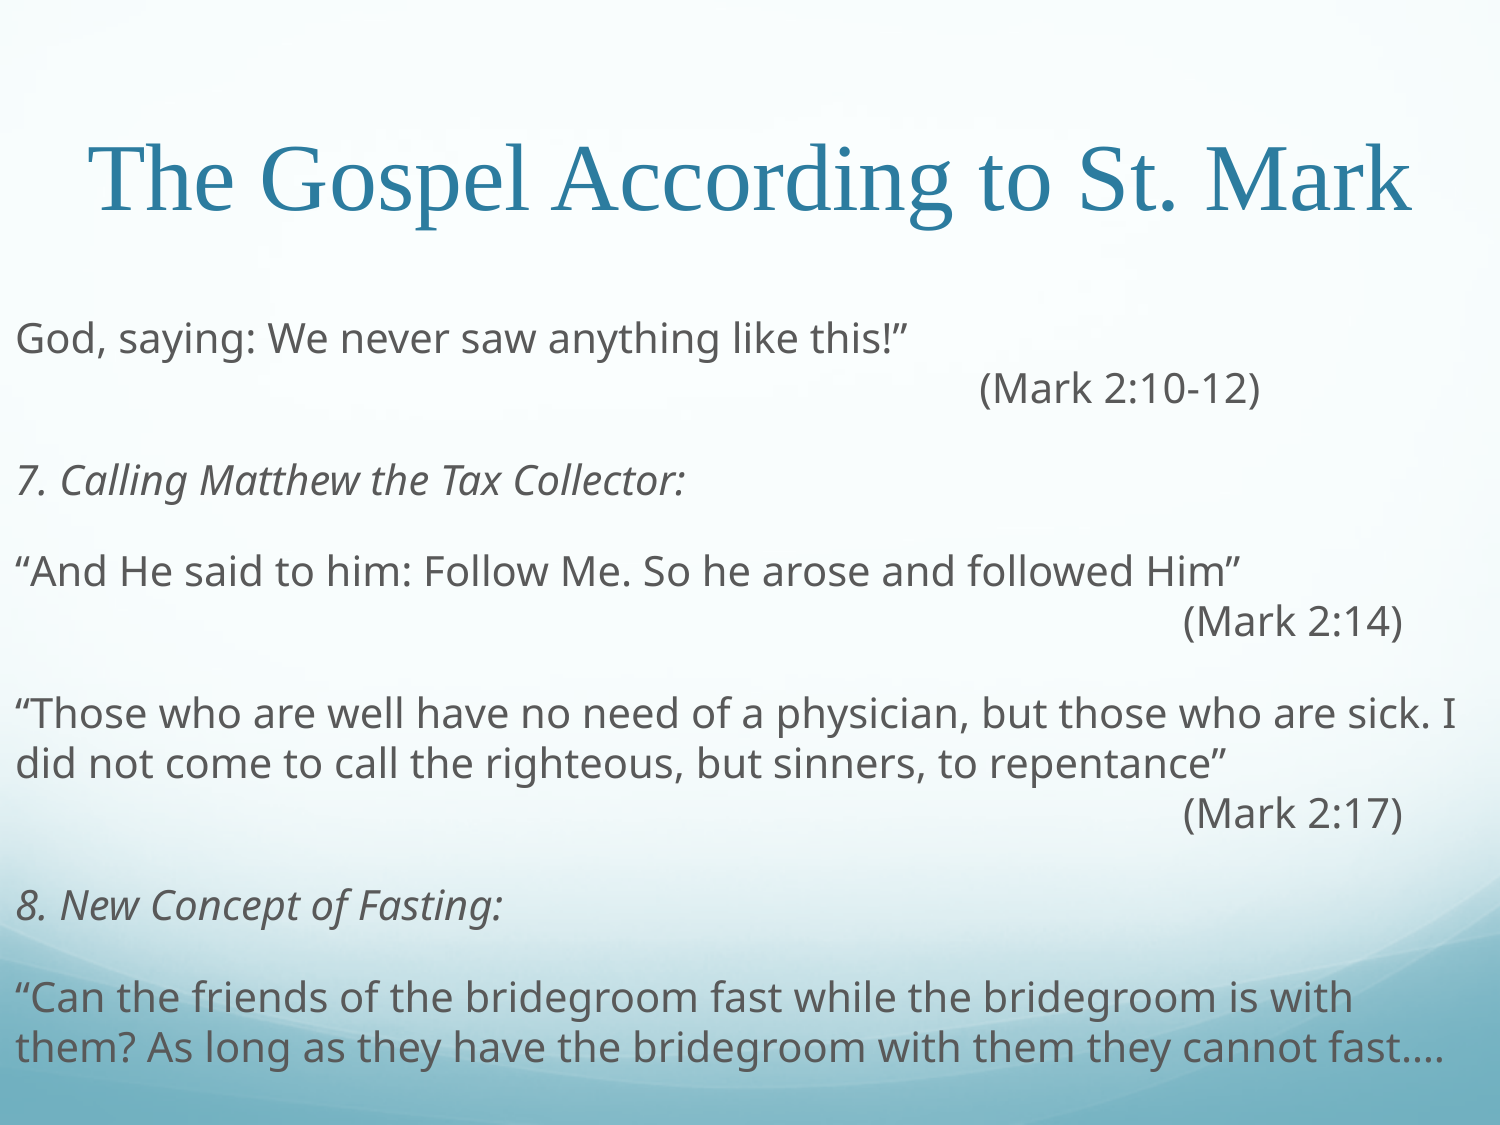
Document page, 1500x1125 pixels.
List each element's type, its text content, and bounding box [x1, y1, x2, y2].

title The Gospel According to St. Mark [67, 17, 1433, 238]
list God, saying: We never saw anything like this!” (Mark 2:10-12) 7. Calling Matthew the Tax Collector: “And He said to him: Follow Me. So he arose and followed Him” (Mark 2:14) “Those who are well have no need of a physician, but those who are sick. I did not come to call the righteous, but sinners, to repentance” (Mark 2:17) 8. New Concept of Fasting: “Can the friends of the bridegroom fast while the bridegroom is with them? As long as they have the bridegroom with them they cannot fast…. [0, 304, 1500, 1125]
